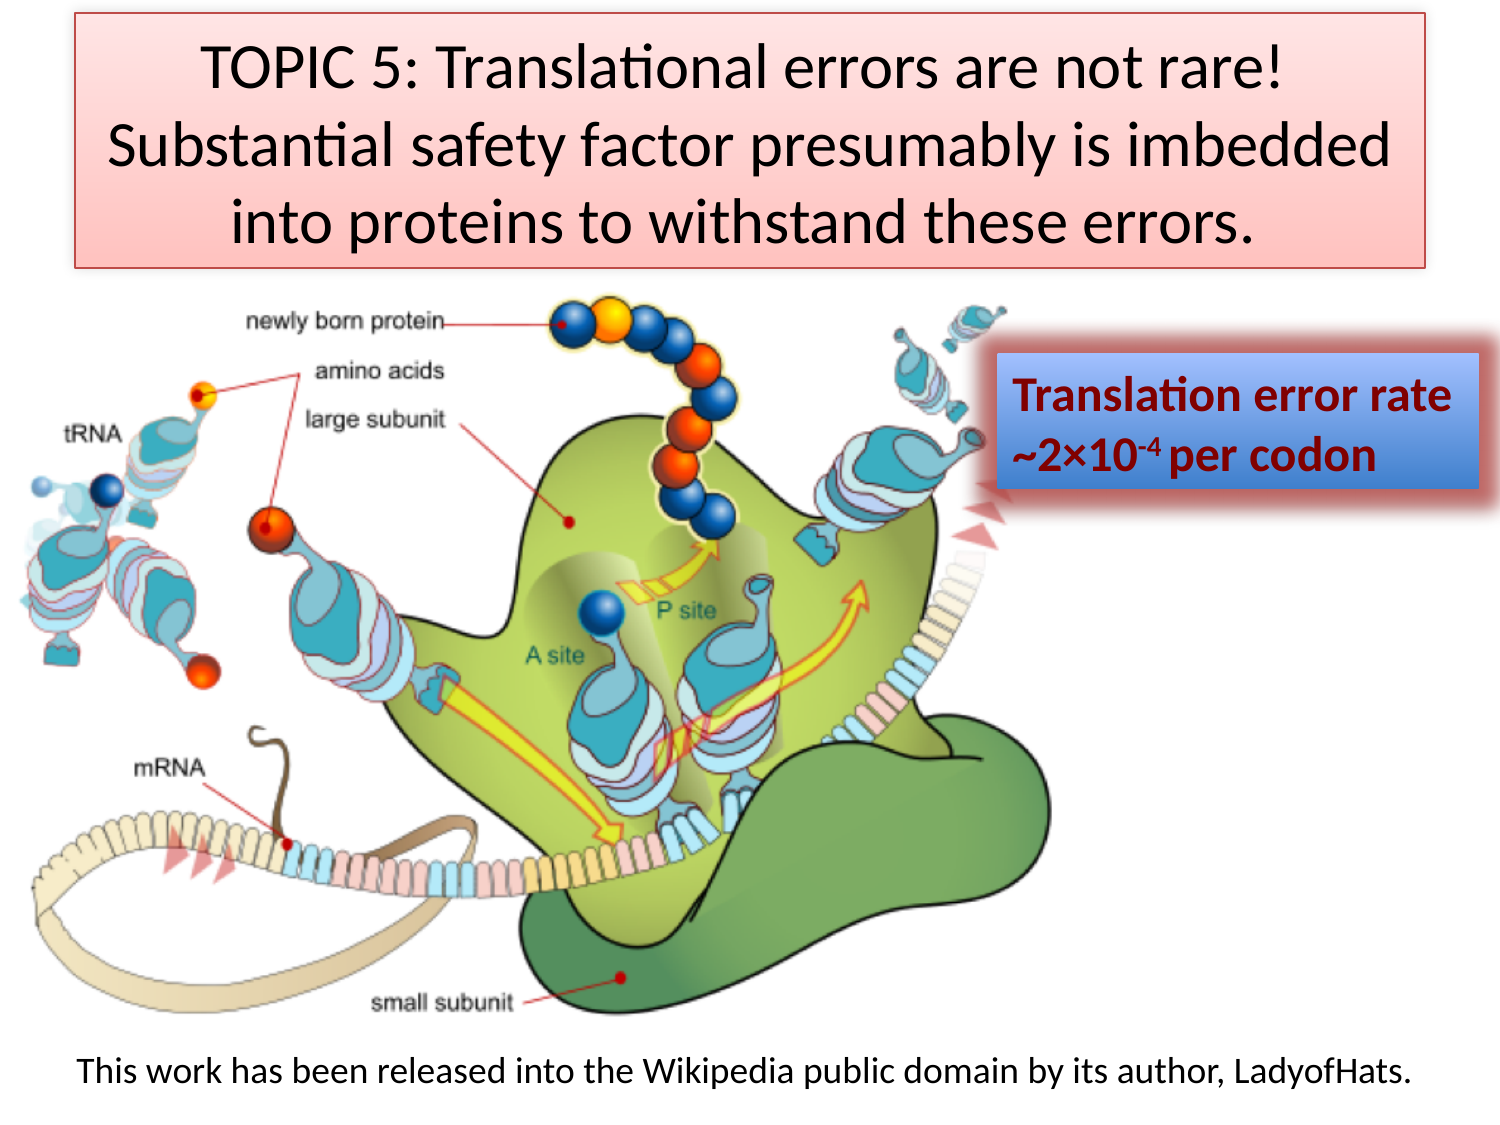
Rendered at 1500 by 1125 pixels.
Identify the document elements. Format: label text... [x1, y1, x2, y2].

title TOPIC 5: Translational errors are not rare! Substantial safety factor presumably is imbedded into proteins to withstand these errors. [74, 12, 1426, 269]
picture [3, 286, 1077, 1027]
text_box Translation error rate ~2×10-4 per codon [1081, 353, 1479, 489]
text_box This work has been released into the Wikipedia public domain by its author, LadyofHats. [61, 1038, 1476, 1099]
